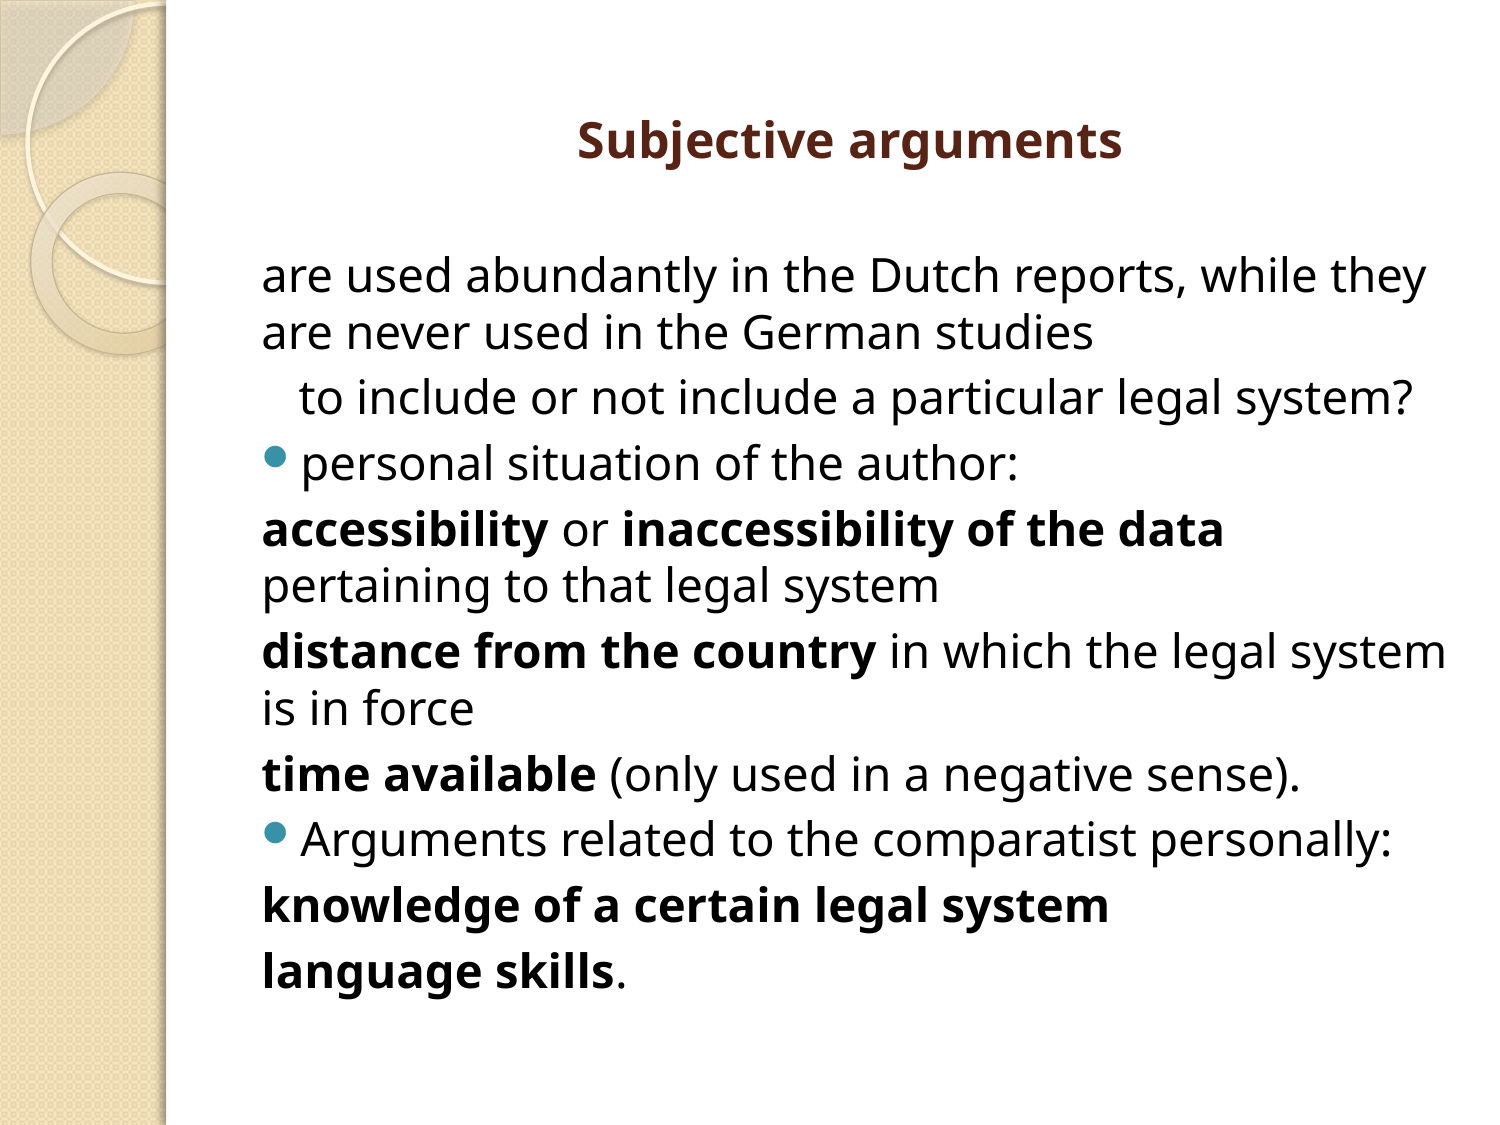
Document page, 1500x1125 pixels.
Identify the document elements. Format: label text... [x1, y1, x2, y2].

list are used abundantly in the Dutch reports, while they are never used in the German studies to include or not include a particular legal system? personal situation of the author: accessibility or inaccessibility of the data pertaining to that legal system distance from the country in which the legal system is in force time available (only used in a negative sense). Arguments related to the comparatist personally: knowledge of a certain legal system language skills. [235, 237, 1466, 1025]
title Subjective arguments [235, 45, 1466, 233]
